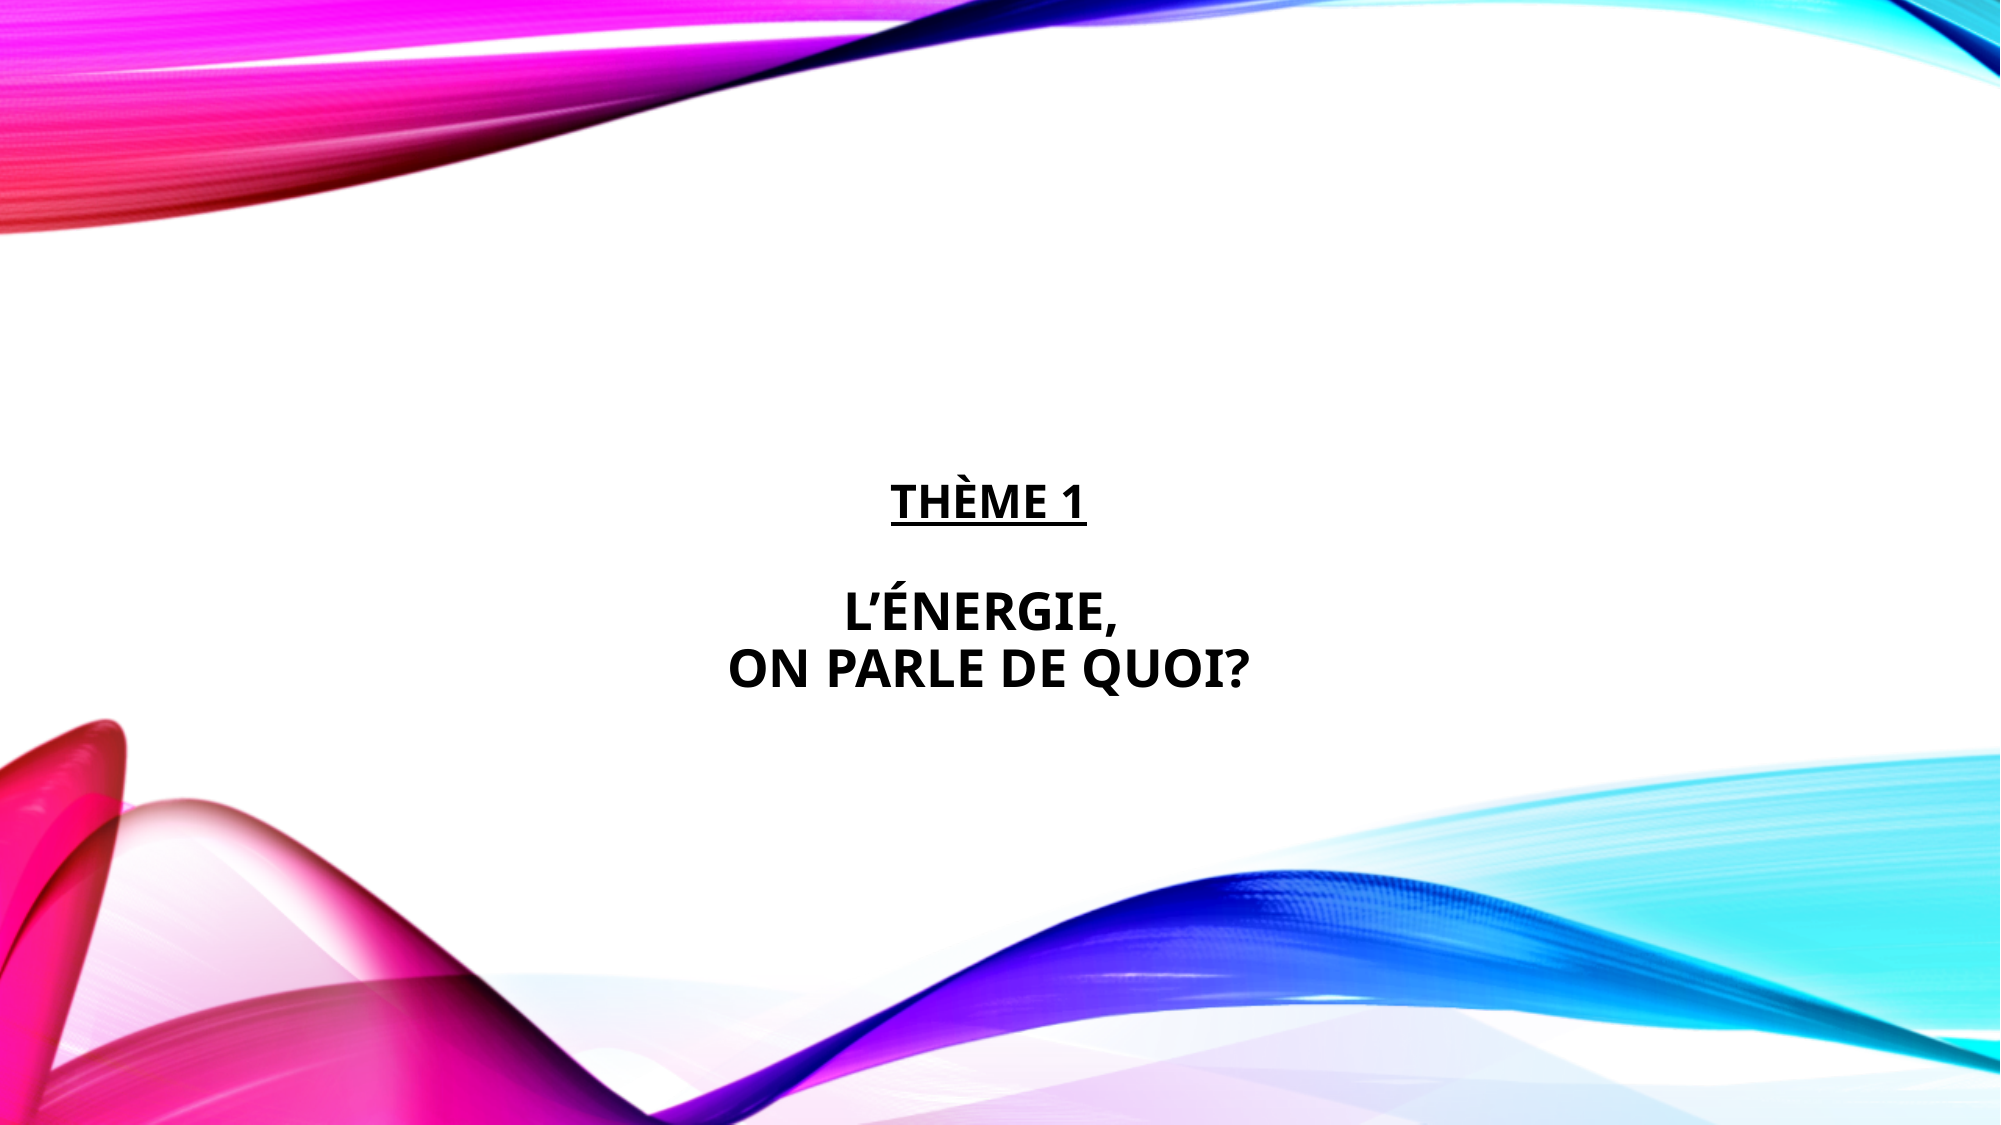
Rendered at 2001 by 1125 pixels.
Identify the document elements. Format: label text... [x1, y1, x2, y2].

picture [1749, 990, 1760, 994]
picture [0, 0, 2000, 237]
title Thème 1 L’énergie, on parle de quoi? [213, 469, 1764, 770]
picture [0, 717, 2000, 1125]
picture [1795, 1003, 1805, 1008]
